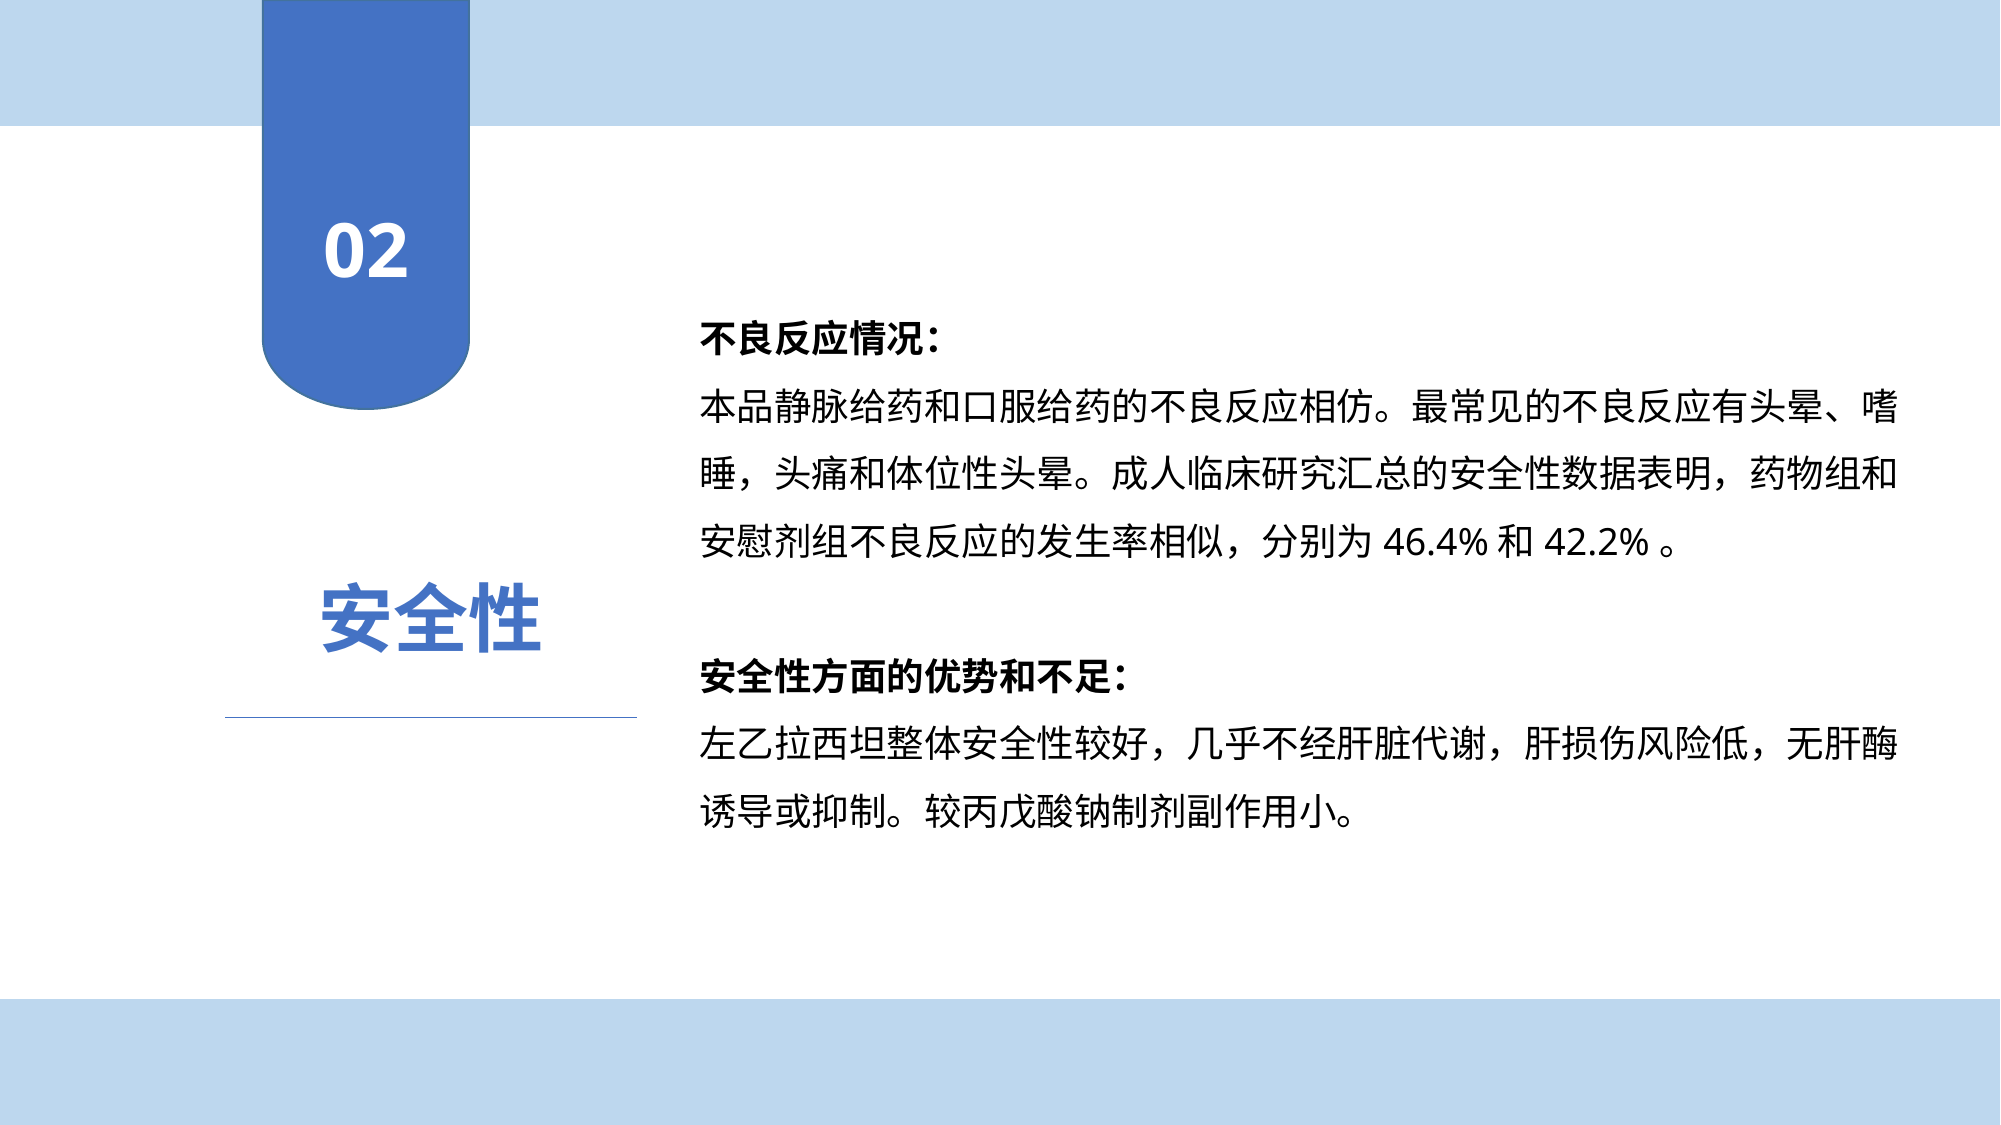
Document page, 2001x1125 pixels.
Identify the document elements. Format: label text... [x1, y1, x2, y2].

text_box [0, 999, 2000, 1125]
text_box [224, 564, 637, 718]
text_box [262, 0, 469, 409]
text_box 不良反应情况： 本品静脉给药和口服给药的不良反应相仿。最常见的不良反应有头晕、嗜睡，头痛和体位性头晕。成人临床研究汇总的安全性数据表明，药物组和安慰剂组不良反应的发生率相似，分别为46.4%和42.2%。 安全性方面的优势和不足： 左乙拉西坦整体安全性较好，几乎不经肝脏代谢，肝损伤风险低，无肝酶诱导或抑制。较丙戊酸钠制剂副作用小。 [684, 285, 1942, 841]
text_box [0, 0, 261, 126]
text_box [470, 0, 2000, 126]
